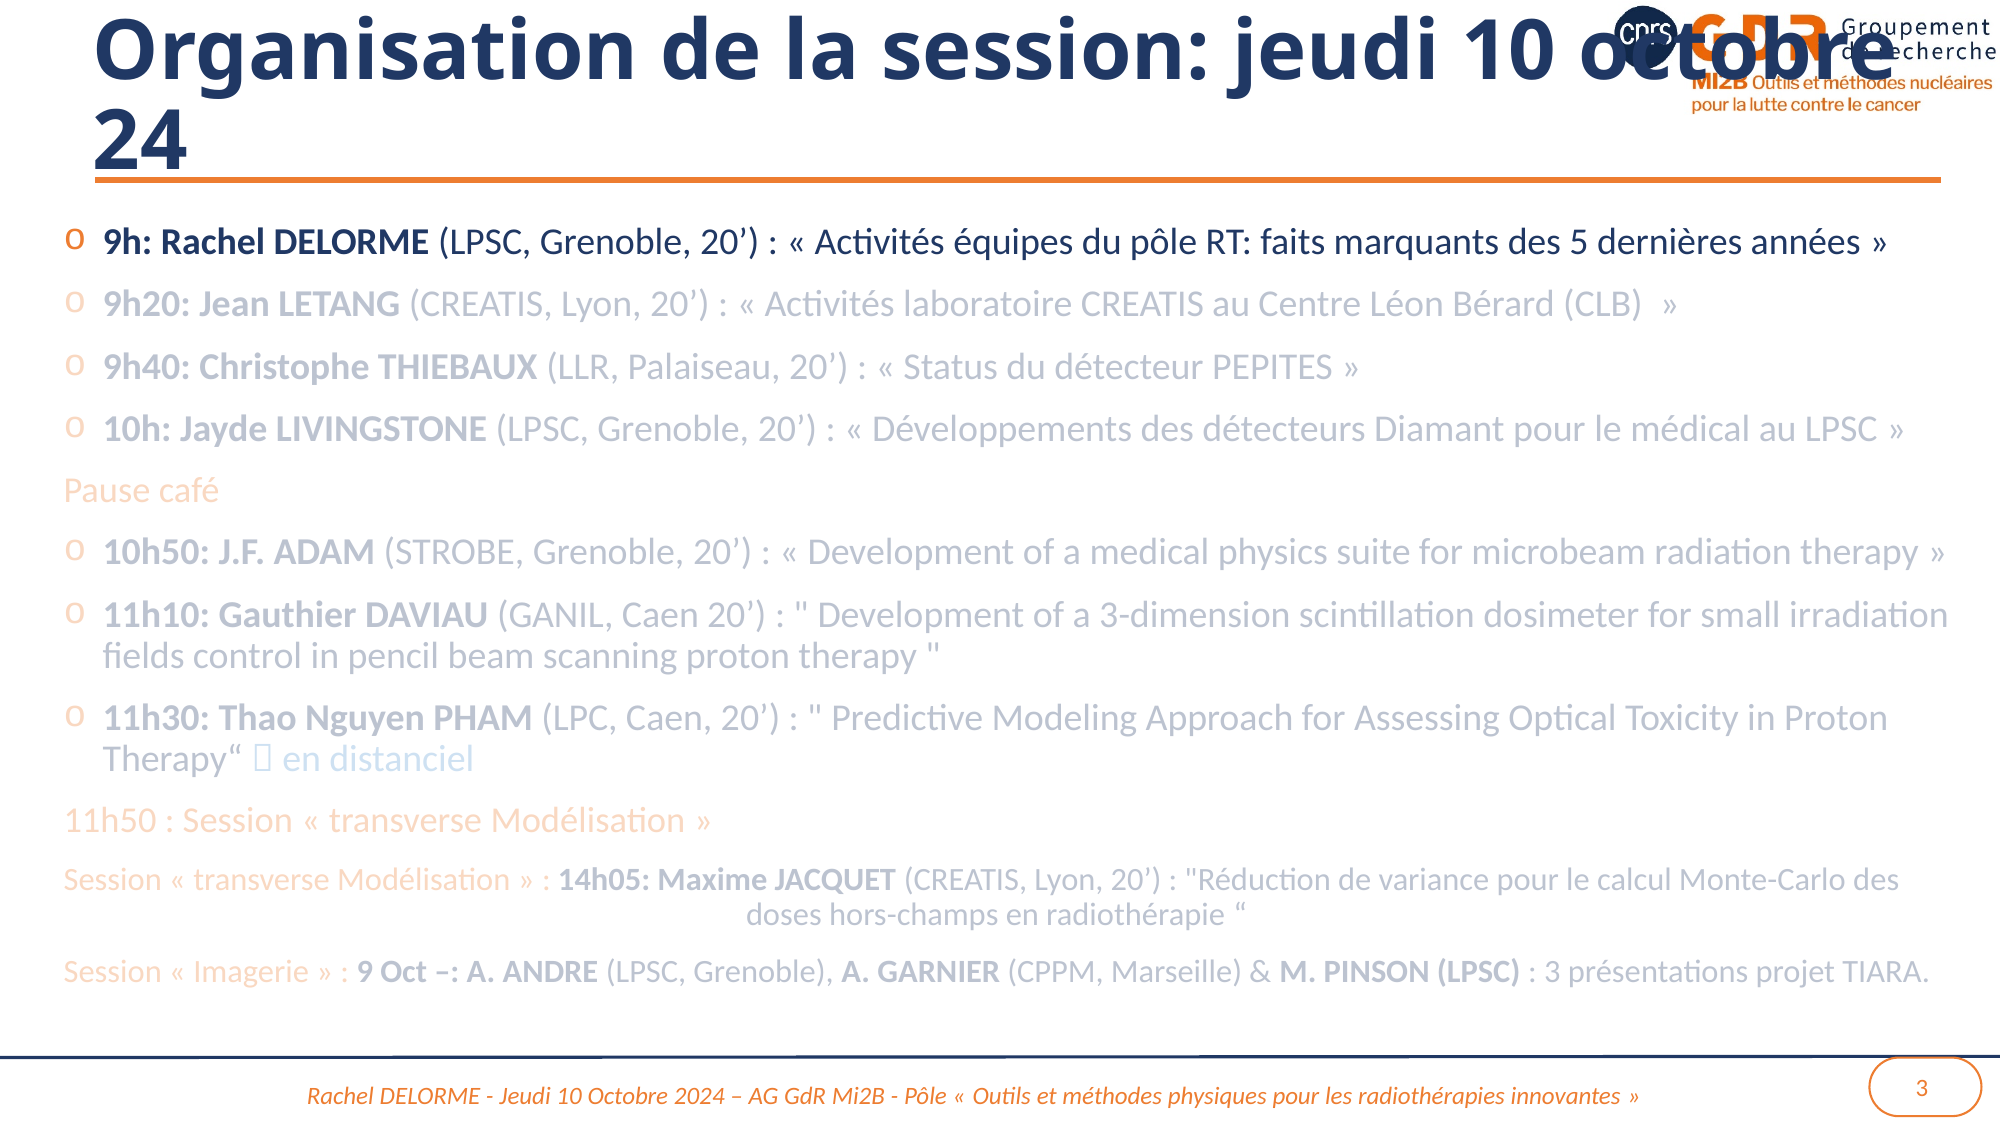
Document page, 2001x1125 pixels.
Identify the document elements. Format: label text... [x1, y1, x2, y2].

slide_number 3 [1882, 1056, 1962, 1117]
list 9h: Rachel DELORME (LPSC, Grenoble, 20’) : « Activités équipes du pôle RT: faits marquants des 5 dernières années » 9h20: Jean LETANG (CREATIS, Lyon, 20’) : « Activités laboratoire CREATIS au Centre Léon Bérard (CLB) » 9h40: Christophe THIEBAUX (LLR, Palaiseau, 20’) : « Status du détecteur PEPITES » 10h: Jayde LIVINGSTONE (LPSC, Grenoble, 20’) : « Développements des détecteurs Diamant pour le médical au LPSC » Pause café 10h50: J.F. ADAM (STROBE, Grenoble, 20’) : « Development of a medical physics suite for microbeam radiation therapy » 11h10: Gauthier DAVIAU (GANIL, Caen 20’) : " Development of a 3-dimension scintillation dosimeter for small irradiation fields control in pencil beam scanning proton therapy " 11h30: Thao Nguyen PHAM (LPC, Caen, 20’) : " Predictive Modeling Approach for Assessing Optical Toxicity in Proton Therapy“  en distanciel 11h50 : Session « transverse Modélisation » Session « transverse Modélisation » : 14h05: Maxime JACQUET (CREATIS, Lyon, 20’) : "Réduction de variance pour le calcul Monte-Carlo des doses hors-champs en radiothérapie “ Session « Imagerie » : 9 Oct –: A. ANDRE (LPSC, Grenoble), A. GARNIER (CPPM, Marseille) & M. PINSON (LPSC) : 3 présentations projet TIARA. [48, 214, 1986, 1042]
picture [1607, 1, 2000, 115]
footer Rachel DELORME - Jeudi 10 Octobre 2024 – AG GdR Mi2B - Pôle « Outils et méthodes physiques pour les radiothérapies innovantes » [78, 1065, 1870, 1125]
text_box [29, 267, 1968, 1022]
title Organisation de la session: jeudi 10 octobre 24 [78, 22, 1942, 172]
